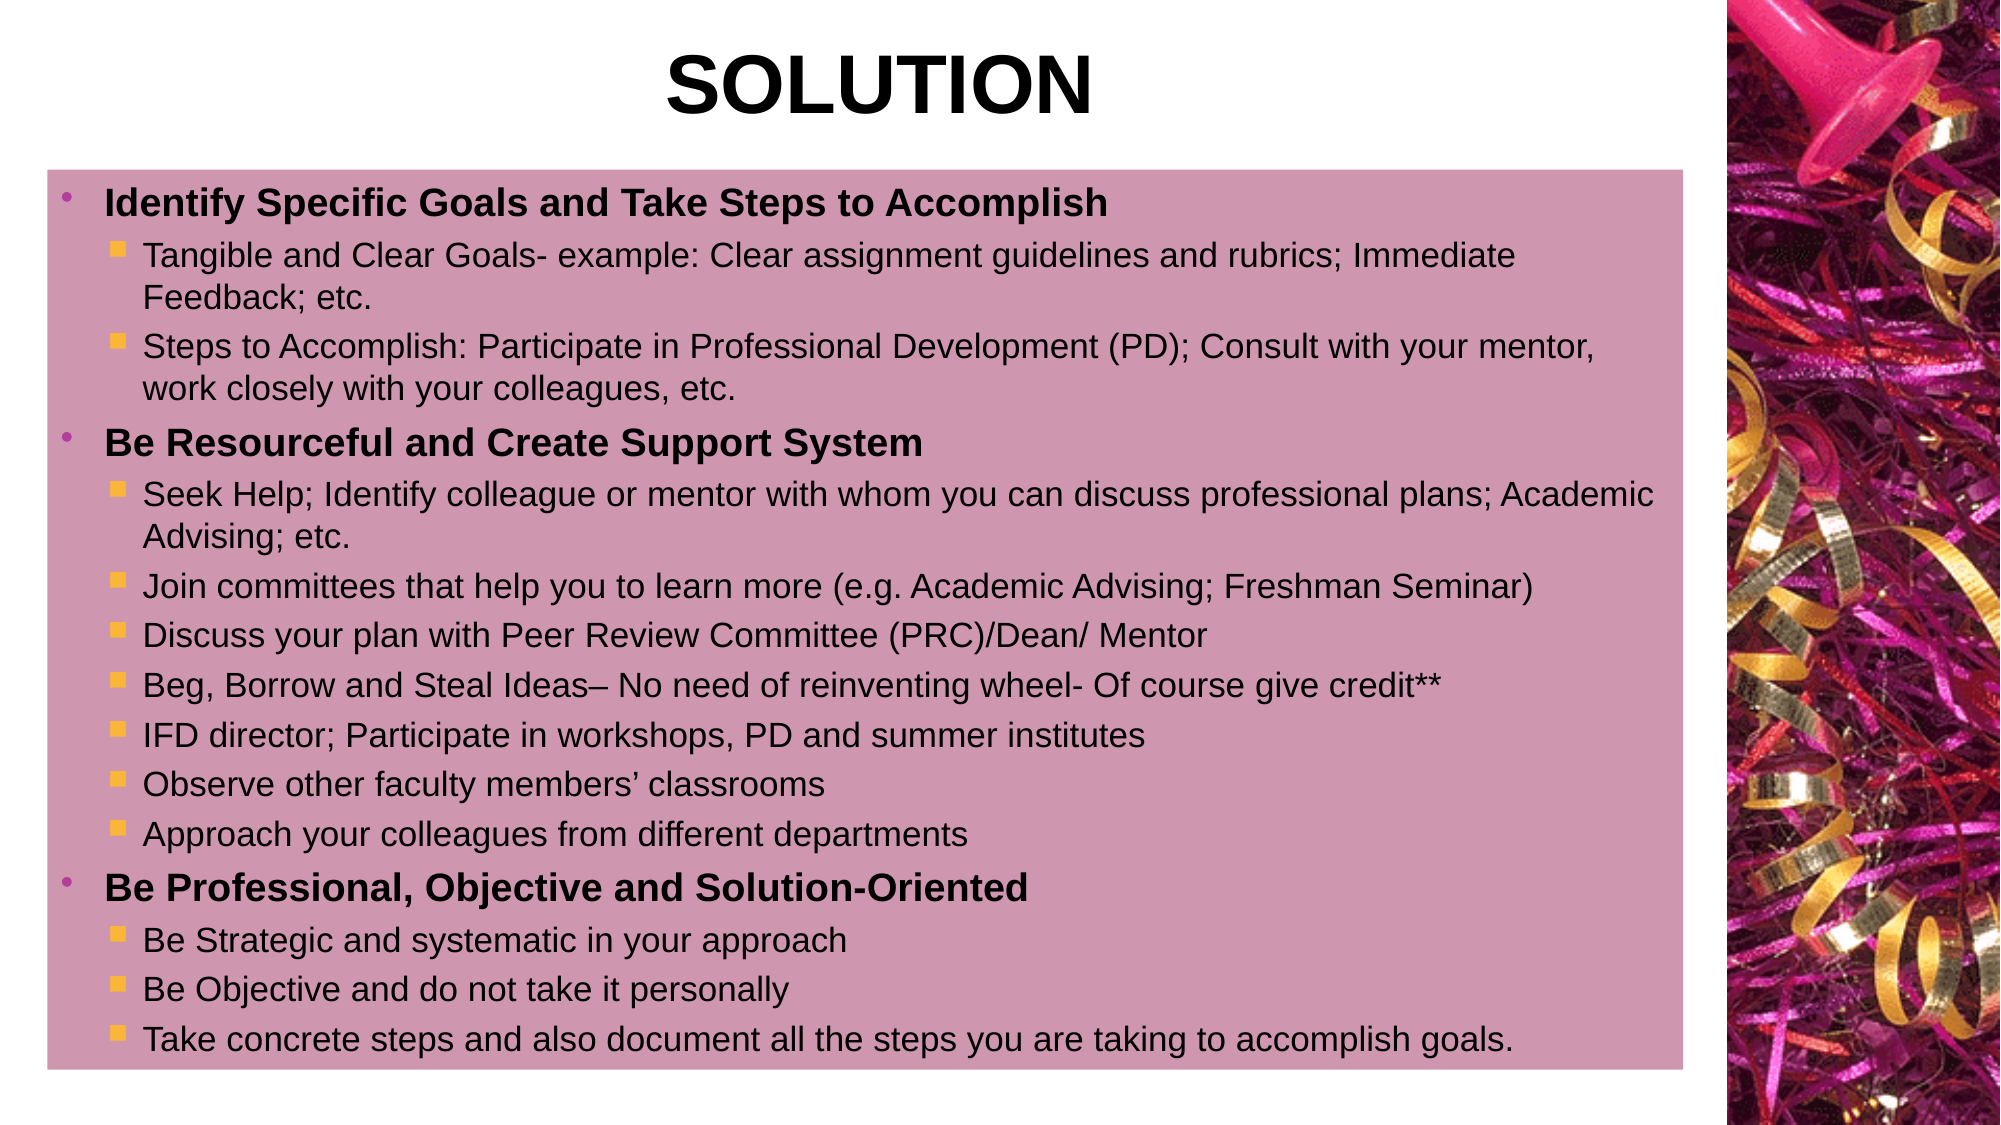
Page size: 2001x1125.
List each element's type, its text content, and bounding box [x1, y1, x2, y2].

title Solution [99, 28, 1684, 131]
picture [1727, 0, 2000, 1125]
list Identify Specific Goals and Take Steps to Accomplish Tangible and Clear Goals- example: Clear assignment guidelines and rubrics; Immediate Feedback; etc. Steps to Accomplish: Participate in Professional Development (PD); Consult with your mentor, work closely with your colleagues, etc. Be Resourceful and Create Support System Seek Help; Identify colleague or mentor with whom you can discuss professional plans; Academic Advising; etc. Join committees that help you to learn more (e.g. Academic Advising; Freshman Seminar) Discuss your plan with Peer Review Committee (PRC)/Dean/ Mentor Beg, Borrow and Steal Ideas– No need of reinventing wheel- Of course give credit** IFD director; Participate in workshops, PD and summer institutes Observe other faculty members’ classrooms Approach your colleagues from different departments Be Professional, Objective and Solution-Oriented Be Strategic and systematic in your approach Be Objective and do not take it personally Take concrete steps and also document all the steps you are taking to accomplish goals. [47, 169, 1684, 1070]
